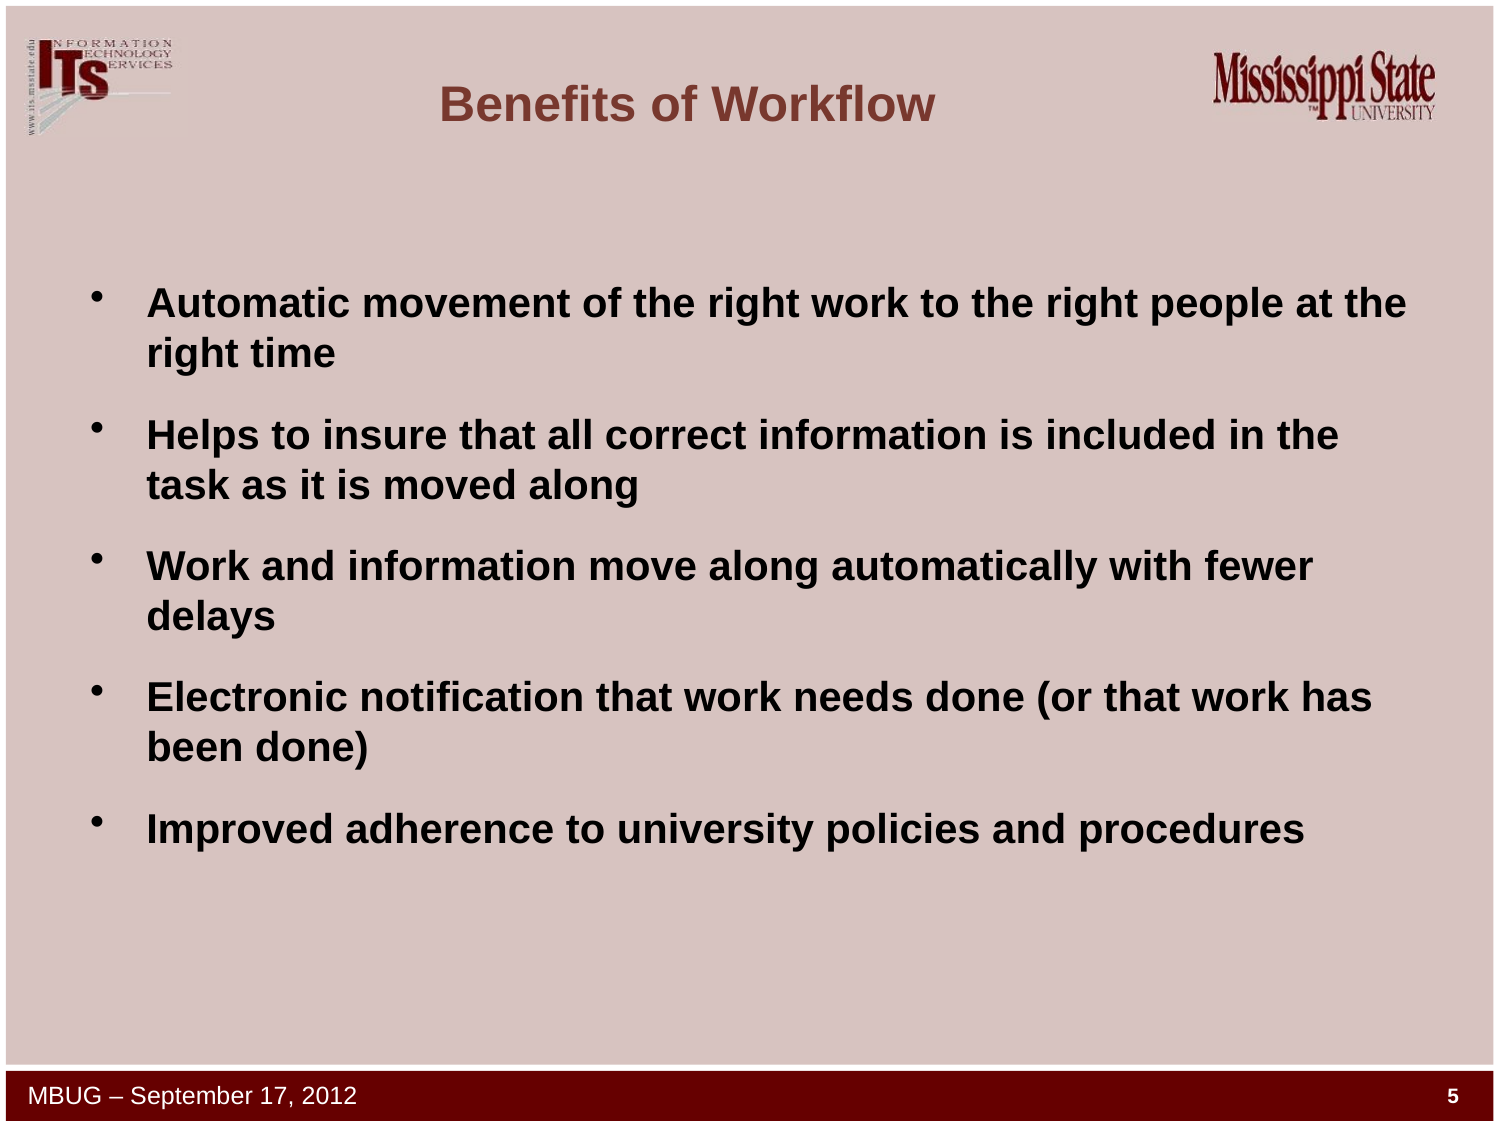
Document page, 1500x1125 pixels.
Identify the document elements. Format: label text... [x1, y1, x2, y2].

title Benefits of Workflow [249, 62, 1125, 141]
list Automatic movement of the right work to the right people at the right time Helps to insure that all correct information is included in the task as it is moved along Work and information move along automatically with fewer delays Electronic notification that work needs done (or that work has been done) Improved adherence to university policies and procedures [75, 187, 1438, 1038]
picture [1212, 49, 1438, 122]
slide_number 5 [1278, 1074, 1500, 1125]
picture [24, 37, 188, 137]
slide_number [12, 1071, 625, 1125]
